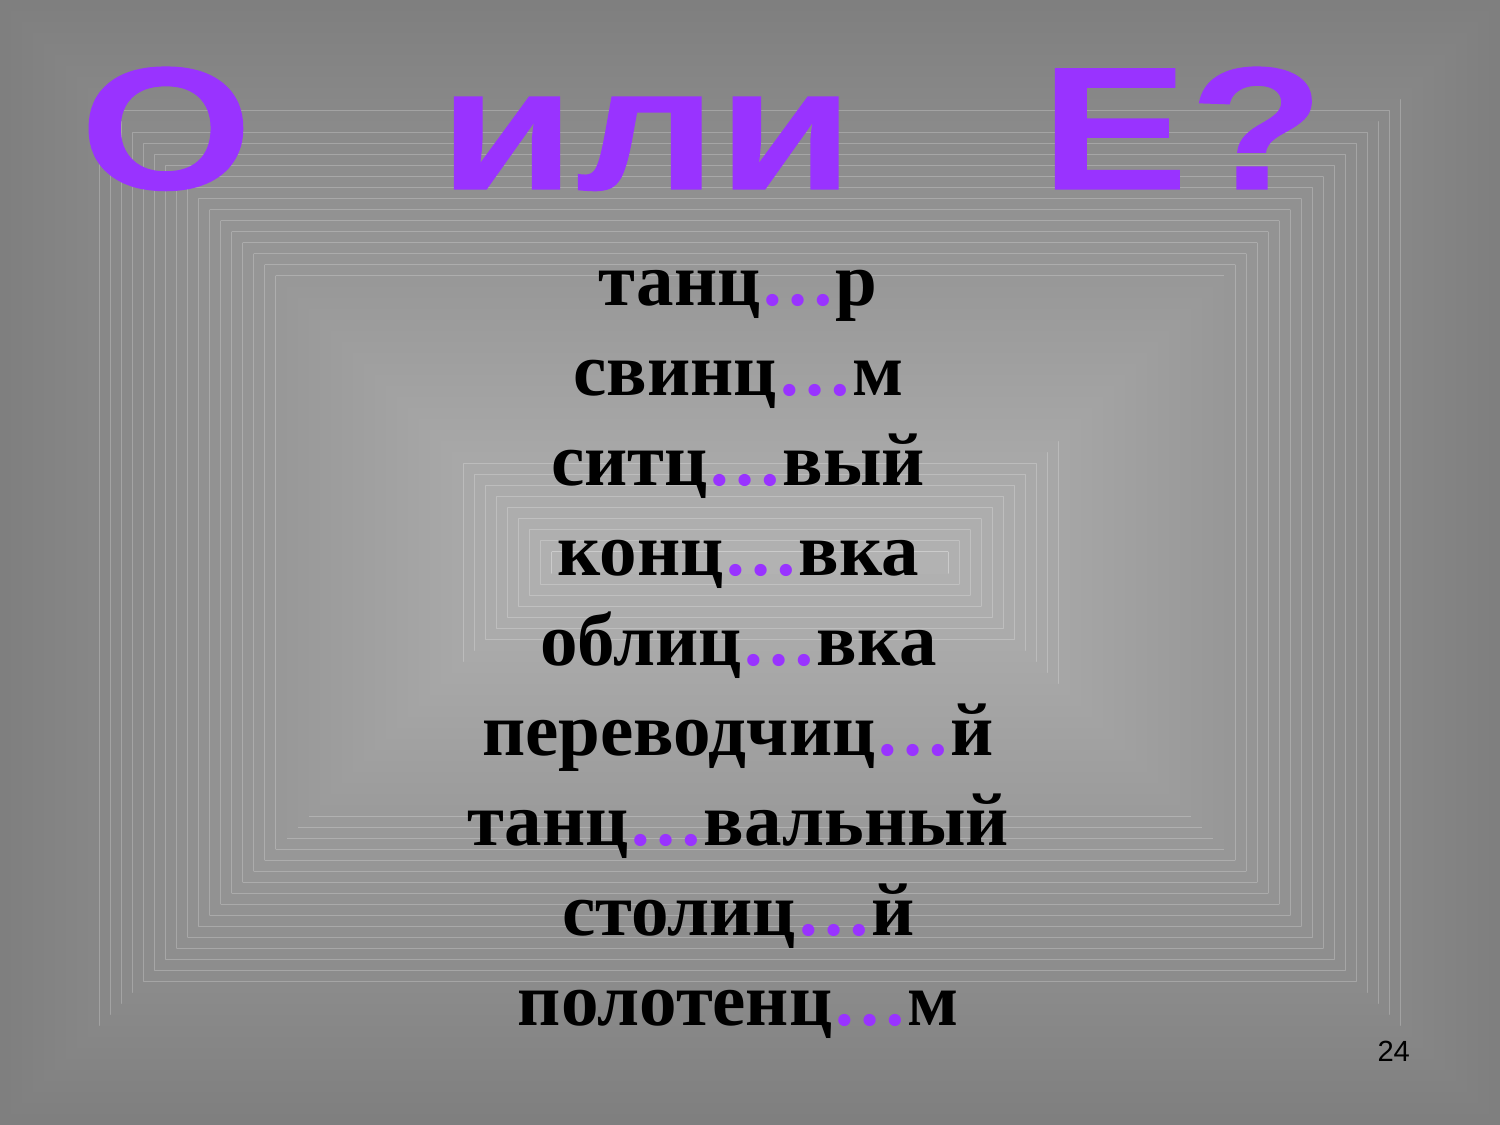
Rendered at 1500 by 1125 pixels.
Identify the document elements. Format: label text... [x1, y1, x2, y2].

text_box танц…р свинц…м ситц…вый конц…вка облиц…вка переводчиц…й танц…вальный столиц…й полотенц…м [58, 222, 1418, 1118]
slide_number 24 [1418, 1024, 1426, 1103]
